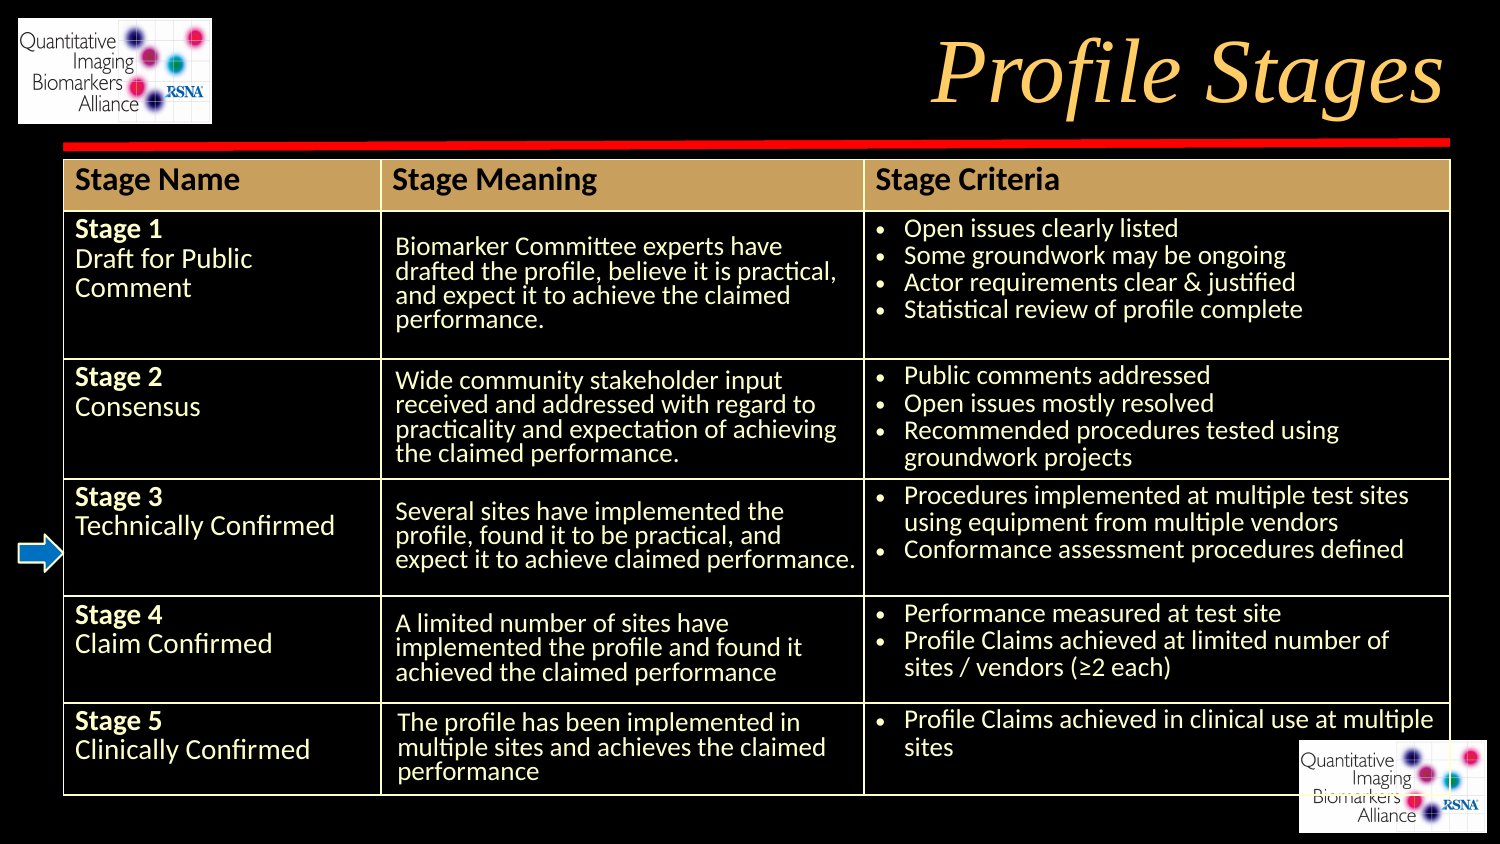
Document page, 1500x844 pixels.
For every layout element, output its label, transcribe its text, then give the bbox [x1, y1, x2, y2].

table_cell The profile has been implemented in multiple sites and achieves the claimed performance [382, 704, 863, 794]
text_box [18, 534, 64, 572]
title Profile Stages [211, 27, 1462, 132]
table_cell Stage 1 Draft for Public Comment [64, 212, 380, 358]
table_cell Wide community stakeholder input received and addressed with regard to practicality and expectation of achieving the claimed performance. [382, 360, 863, 478]
table_header Stage Meaning [382, 160, 863, 210]
table_cell A limited number of sites have implemented the profile and found it achieved the claimed performance [382, 597, 863, 702]
table_cell Stage 4 Claim Confirmed [64, 597, 380, 702]
table_cell Biomarker Committee experts have drafted the profile, believe it is practical, and expect it to achieve the claimed performance. [382, 212, 863, 358]
table_cell Procedures implemented at multiple test sites using equipment from multiple vendors Conformance assessment procedures defined [865, 480, 1449, 595]
picture [1299, 740, 1487, 833]
table_cell Open issues clearly listed Some groundwork may be ongoing Actor requirements clear & justified Statistical review of profile complete [865, 212, 1449, 358]
table_cell Performance measured at test site Profile Claims achieved at limited number of sites / vendors (≥2 each) [865, 597, 1449, 702]
picture [18, 18, 212, 124]
table_cell Stage 3 Technically Confirmed [64, 480, 380, 595]
table_cell Stage 5 Clinically Confirmed [64, 704, 380, 794]
table_header Stage Criteria [865, 160, 1449, 210]
table_cell Stage 2 Consensus [64, 360, 380, 478]
table_cell Profile Claims achieved in clinical use at multiple sites [865, 704, 1449, 794]
table_cell Public comments addressed Open issues mostly resolved Recommended procedures tested using groundwork projects [865, 360, 1449, 478]
table_header Stage Name [64, 160, 380, 210]
table_cell Several sites have implemented the profile, found it to be practical, and expect it to achieve claimed performance. [382, 480, 863, 595]
